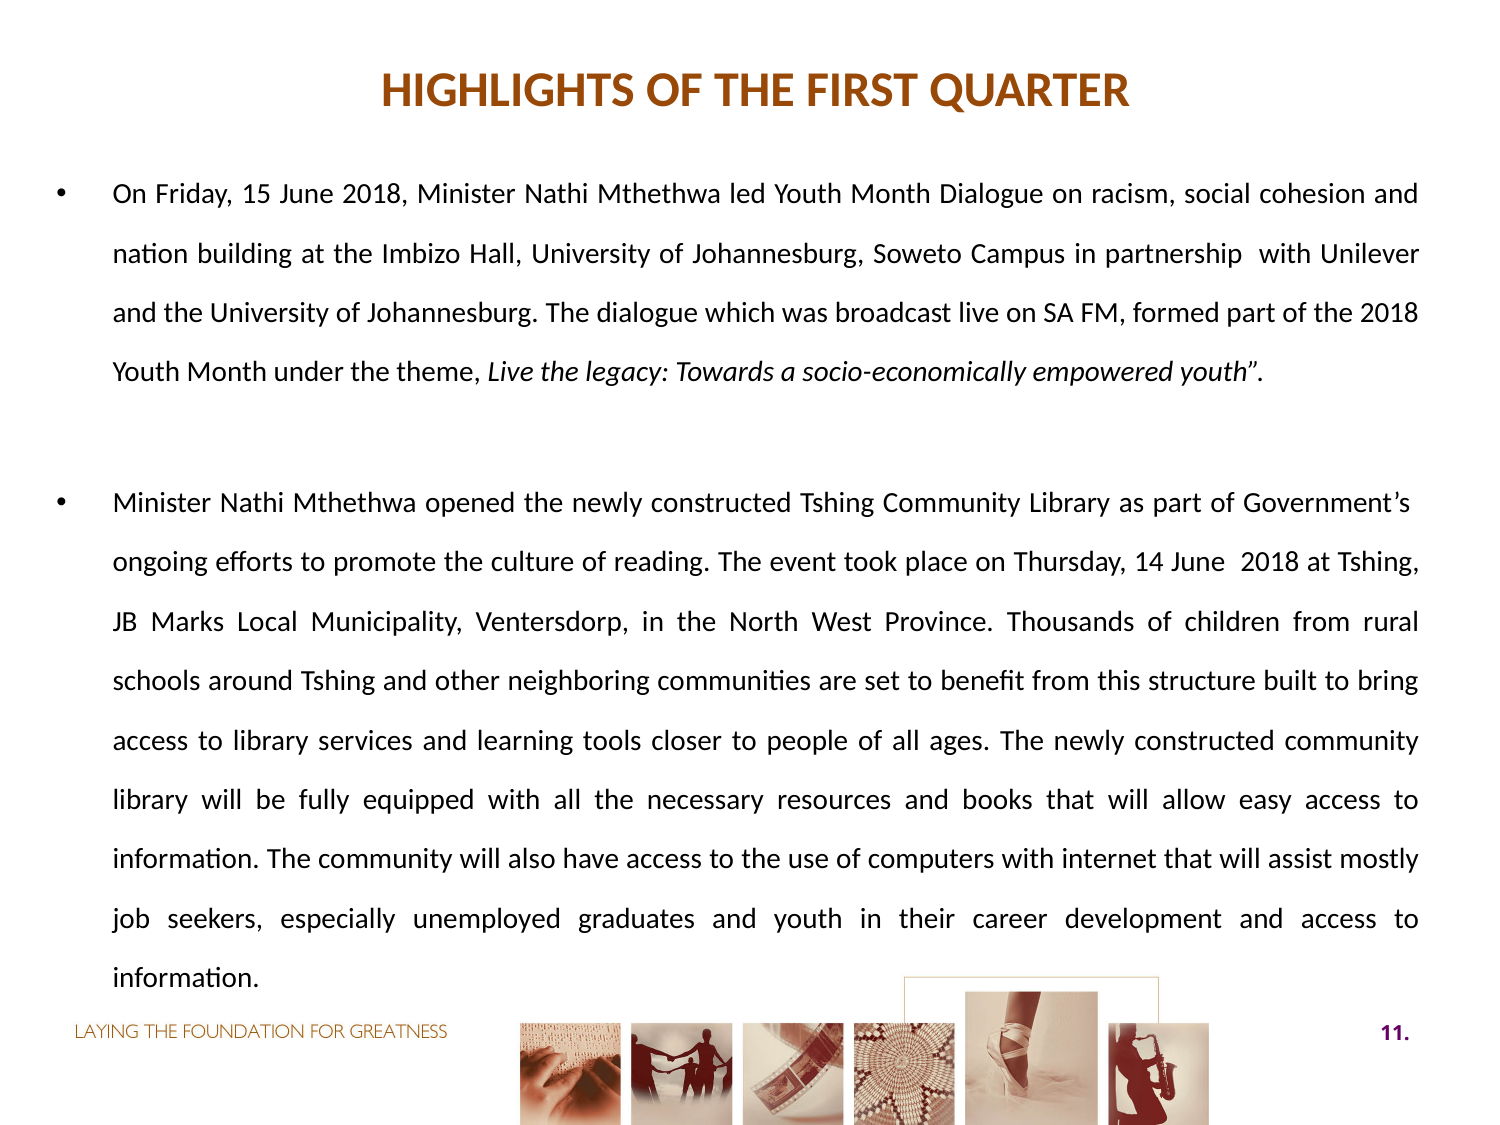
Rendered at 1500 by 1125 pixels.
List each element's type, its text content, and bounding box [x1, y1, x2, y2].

list On Friday, 15 June 2018, Minister Nathi Mthethwa led Youth Month Dialogue on racism, social cohesion and nation building at the Imbizo Hall, University of Johannesburg, Soweto Campus in partnership with Unilever and the University of Johannesburg. The dialogue which was broadcast live on SA FM, formed part of the 2018 Youth Month under the theme, Live the legacy: Towards a socio-economically empowered youth”. Minister Nathi Mthethwa opened the newly constructed Tshing Community Library as part of Government’s ongoing efforts to promote the culture of reading. The event took place on Thursday, 14 June 2018 at Tshing, JB Marks Local Municipality, Ventersdorp, in the North West Province. Thousands of children from rural schools around Tshing and other neighboring communities are set to benefit from this structure built to bring access to library services and learning tools closer to people of all ages. The newly constructed community library will be fully equipped with all the necessary resources and books that will allow easy access to information. The community will also have access to the use of computers with internet that will assist mostly job seekers, especially unemployed graduates and youth in their career development and access to information. [41, 101, 1436, 1012]
slide_number 11. [1325, 1012, 1425, 1073]
picture [12, 941, 1253, 1125]
title Highlights of the first quarter [80, 49, 1431, 101]
